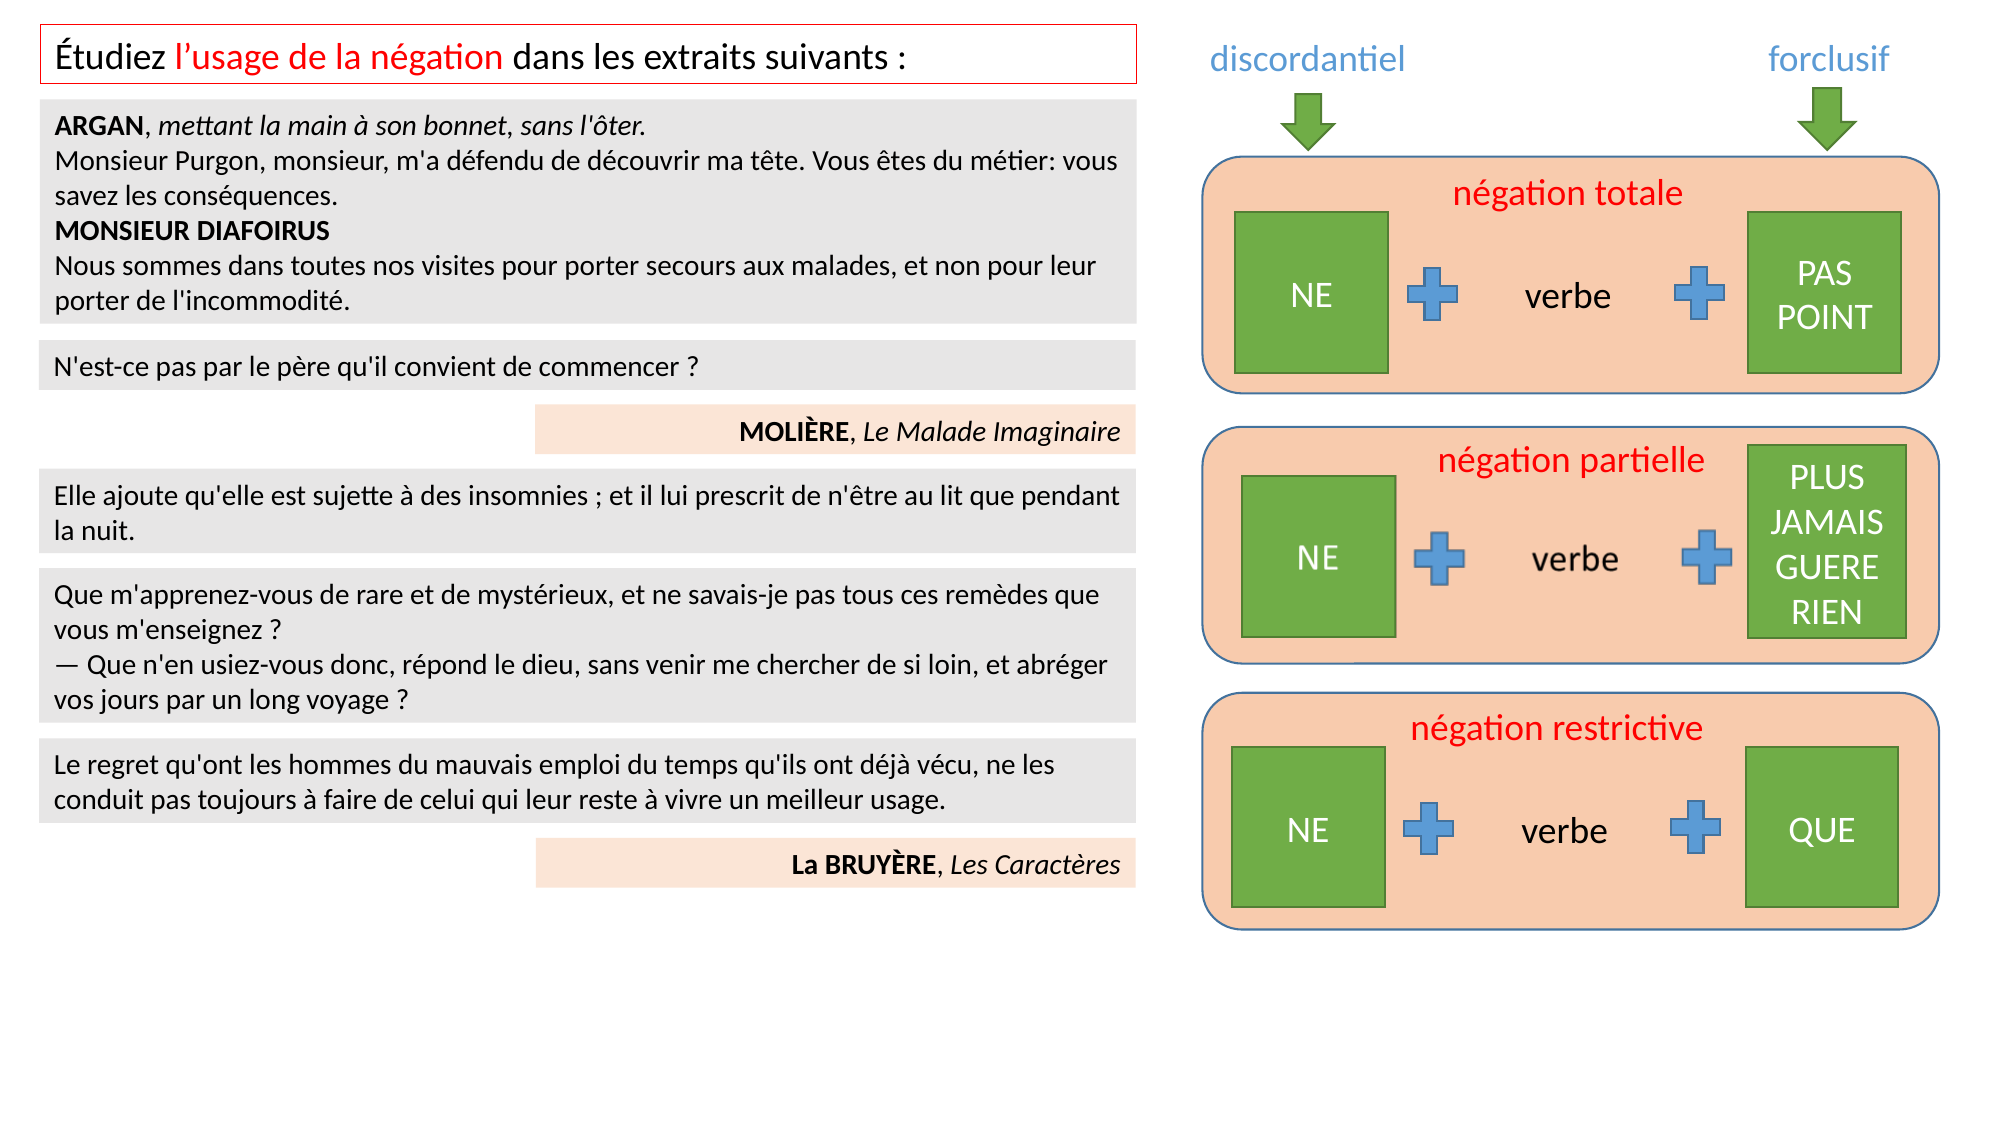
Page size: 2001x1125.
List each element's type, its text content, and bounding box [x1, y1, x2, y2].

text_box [1202, 156, 1940, 930]
text_box [1796, 87, 1858, 152]
text_box Étudiez l’usage de la négation dans les extraits suivants : [40, 24, 1137, 84]
text_box Le regret qu'ont les hommes du mauvais emploi du temps qu'ils ont déjà vécu, ne les conduit pas toujours à faire de celui qui leur reste à vivre un meilleur usage. [39, 738, 1136, 823]
text_box La BRUYÈRE, Les Caractères [535, 837, 1136, 888]
text_box Que m'apprenez-vous de rare et de mystérieux, et ne savais-je pas tous ces remèdes que vous m'enseignez ? — Que n'en usiez-vous donc, répond le dieu, sans venir me chercher de si loin, et abréger vos jours par un long voyage ? [39, 568, 1136, 723]
text_box discordantiel [1195, 26, 1422, 86]
text_box [1279, 93, 1337, 152]
text_box forclusif [1753, 26, 1906, 87]
text_box Elle ajoute qu'elle est sujette à des insomnies ; et il lui prescrit de n'être au lit que pendant la nuit. [39, 468, 1136, 554]
text_box ARGAN, mettant la main à son bonnet, sans l'ôter. Monsieur Purgon, monsieur, m'a défendu de découvrir ma tête. Vous êtes du métier: vous savez les conséquences. MONSIEUR DIAFOIRUS Nous sommes dans toutes nos visites pour porter secours aux malades, et non pour leur porter de l'incommodité. [39, 99, 1137, 324]
text_box MOLIÈRE, Le Malade Imaginaire [535, 404, 1136, 455]
text_box N'est-ce pas par le père qu'il convient de commencer ? [38, 340, 1136, 390]
